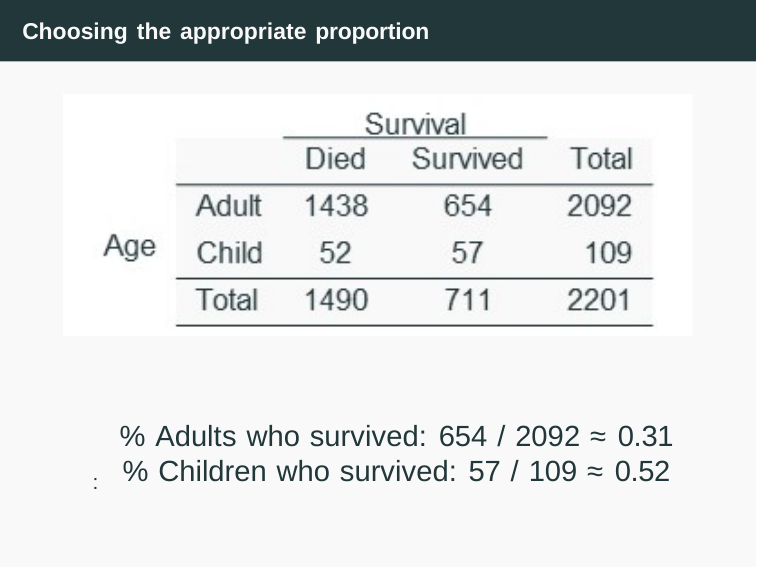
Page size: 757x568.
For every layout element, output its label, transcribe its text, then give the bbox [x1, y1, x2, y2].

text_box % Adults who survived: 654 / 2092 ≈ 0.31 % Children who survived: 57 / 109 ≈ 0.52 [36, 410, 757, 495]
text_box [50, 71, 706, 143]
picture [62, 94, 693, 336]
title Choosing the appropriate proportion [20, 13, 550, 112]
